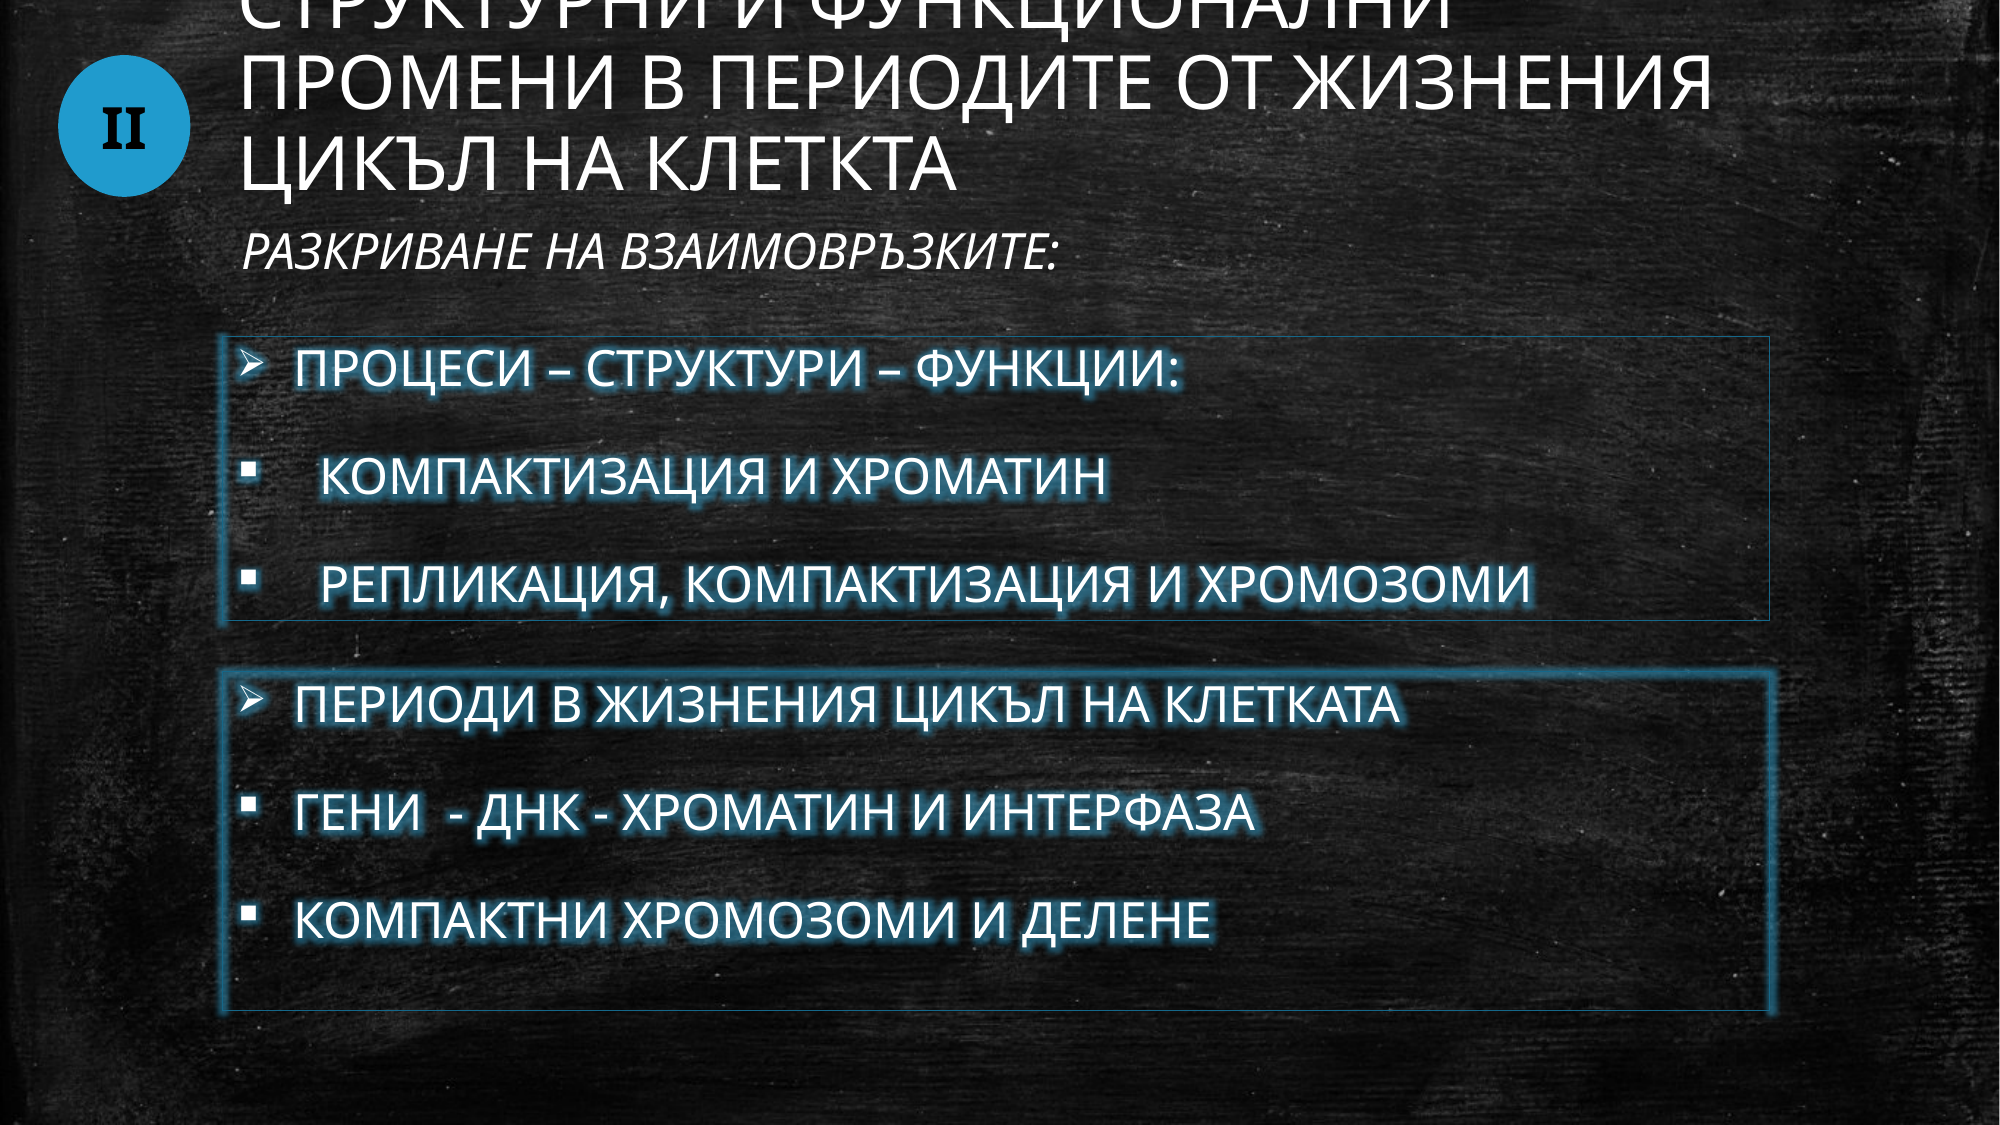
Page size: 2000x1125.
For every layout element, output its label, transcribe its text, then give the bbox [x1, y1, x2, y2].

text_box РАЗКРИВАНЕ НА ВЗАИМОВРЪЗКИТЕ: [227, 218, 1137, 288]
text_box ПЕРИОДИ В ЖИЗНЕНИЯ ЦИКЪЛ НА КЛЕТКАТА ГЕНИ - ДНК - ХРОМАТИН И ИНТЕРФАЗА КОМПАКТНИ ХРОМОЗОМИ И ДЕЛЕНЕ [222, 671, 1770, 1011]
text_box ПРОЦЕСИ – СТРУКТУРИ – ФУНКЦИИ: КОМПАКТИЗАЦИЯ И ХРОМАТИН РЕПЛИКАЦИЯ, КОМПАКТИЗАЦИЯ И ХРОМОЗОМИ [222, 336, 1770, 621]
text_box II [58, 55, 191, 197]
text_box СТРУКТУРНИ И ФУНКЦИОНАЛНИ ПРОМЕНИ В ПЕРИОДИТЕ ОТ ЖИЗНЕНИЯ ЦИКЪЛ НА КЛЕТКТА [222, 37, 1770, 215]
